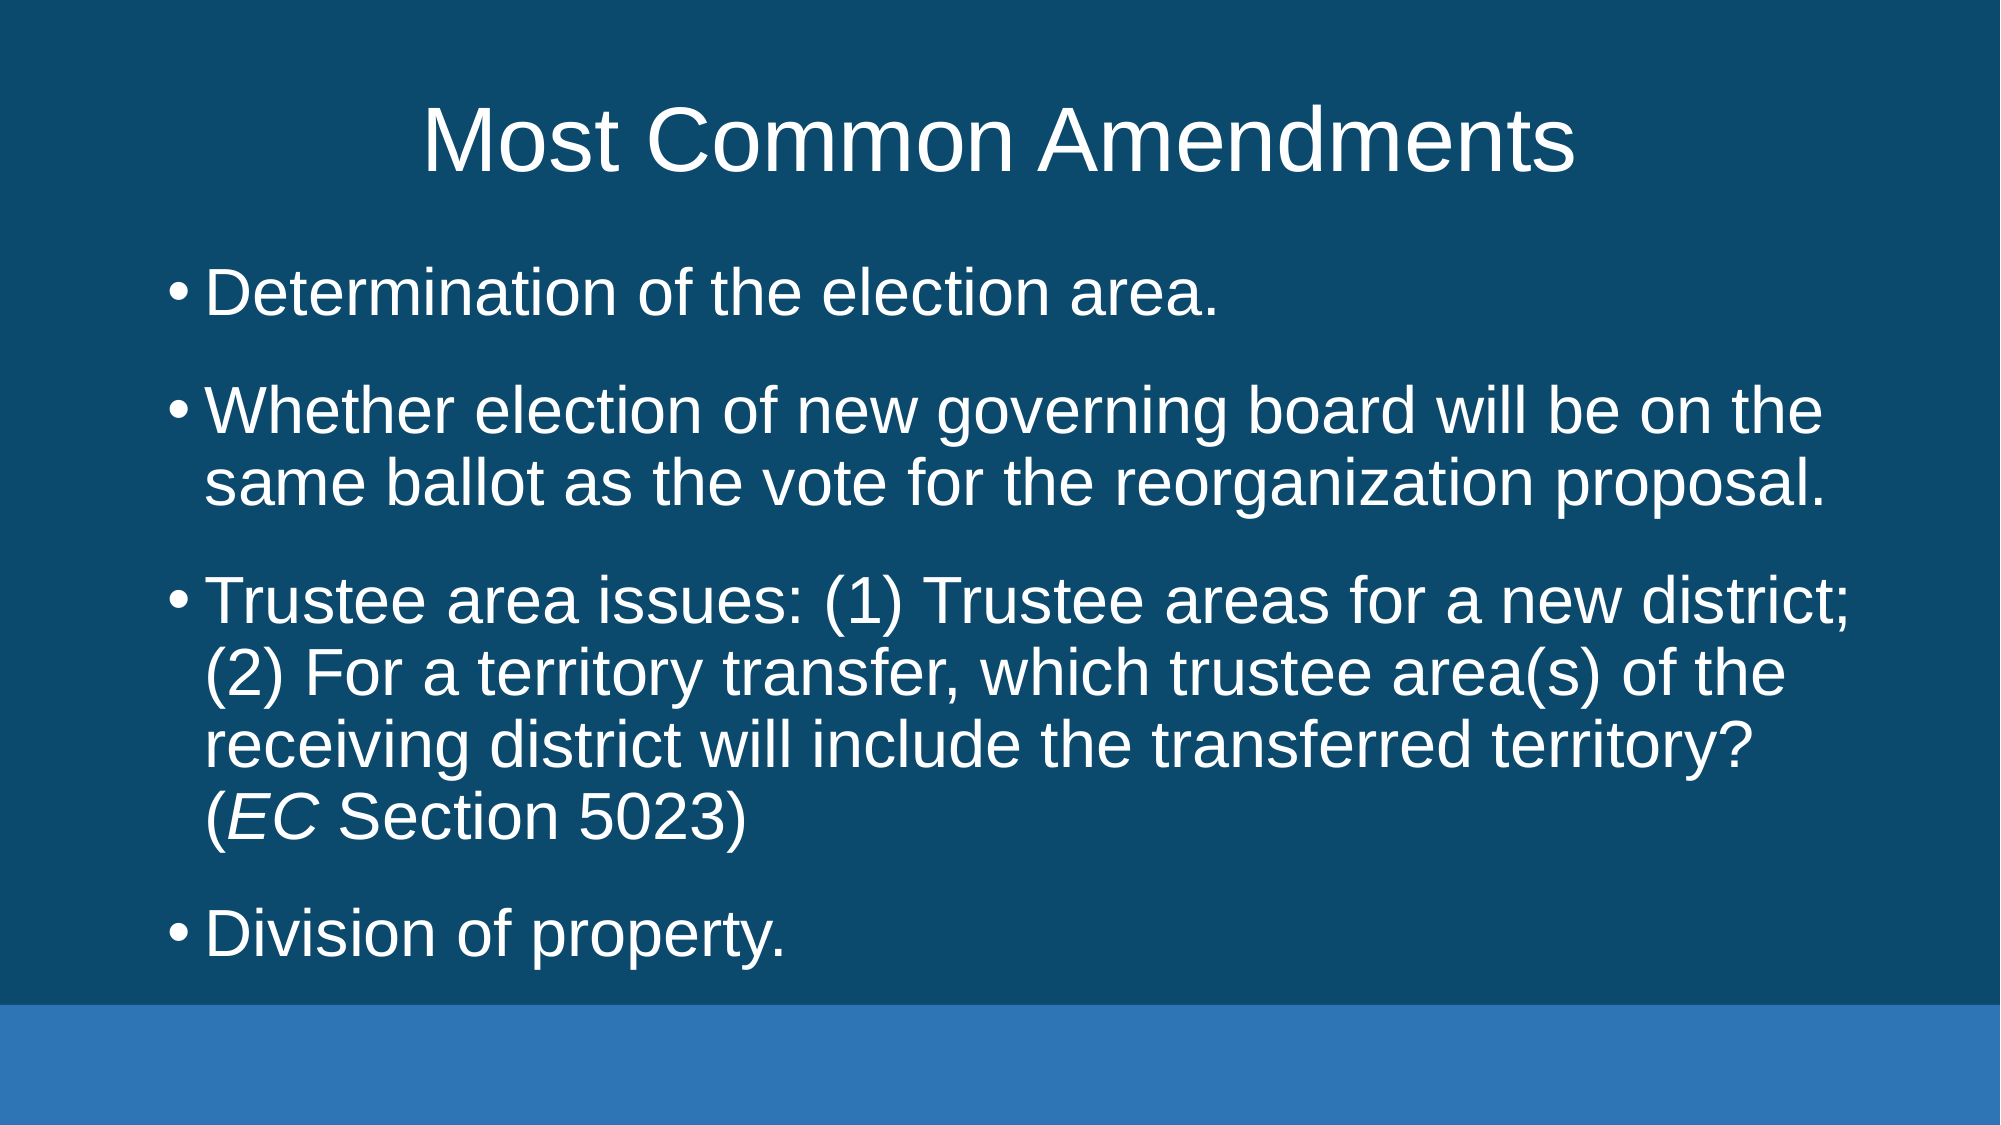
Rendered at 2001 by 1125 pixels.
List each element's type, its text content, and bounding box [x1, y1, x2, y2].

list Determination of the election area. Whether election of new governing board will be on the same ballot as the vote for the reorganization proposal. Trustee area issues: (1) Trustee areas for a new district; (2) For a territory transfer, which trustee area(s) of the receiving district will include the transferred territory? (EC Section 5023) Division of property. [152, 250, 1896, 1074]
title Most Common Amendments [24, 33, 1975, 251]
